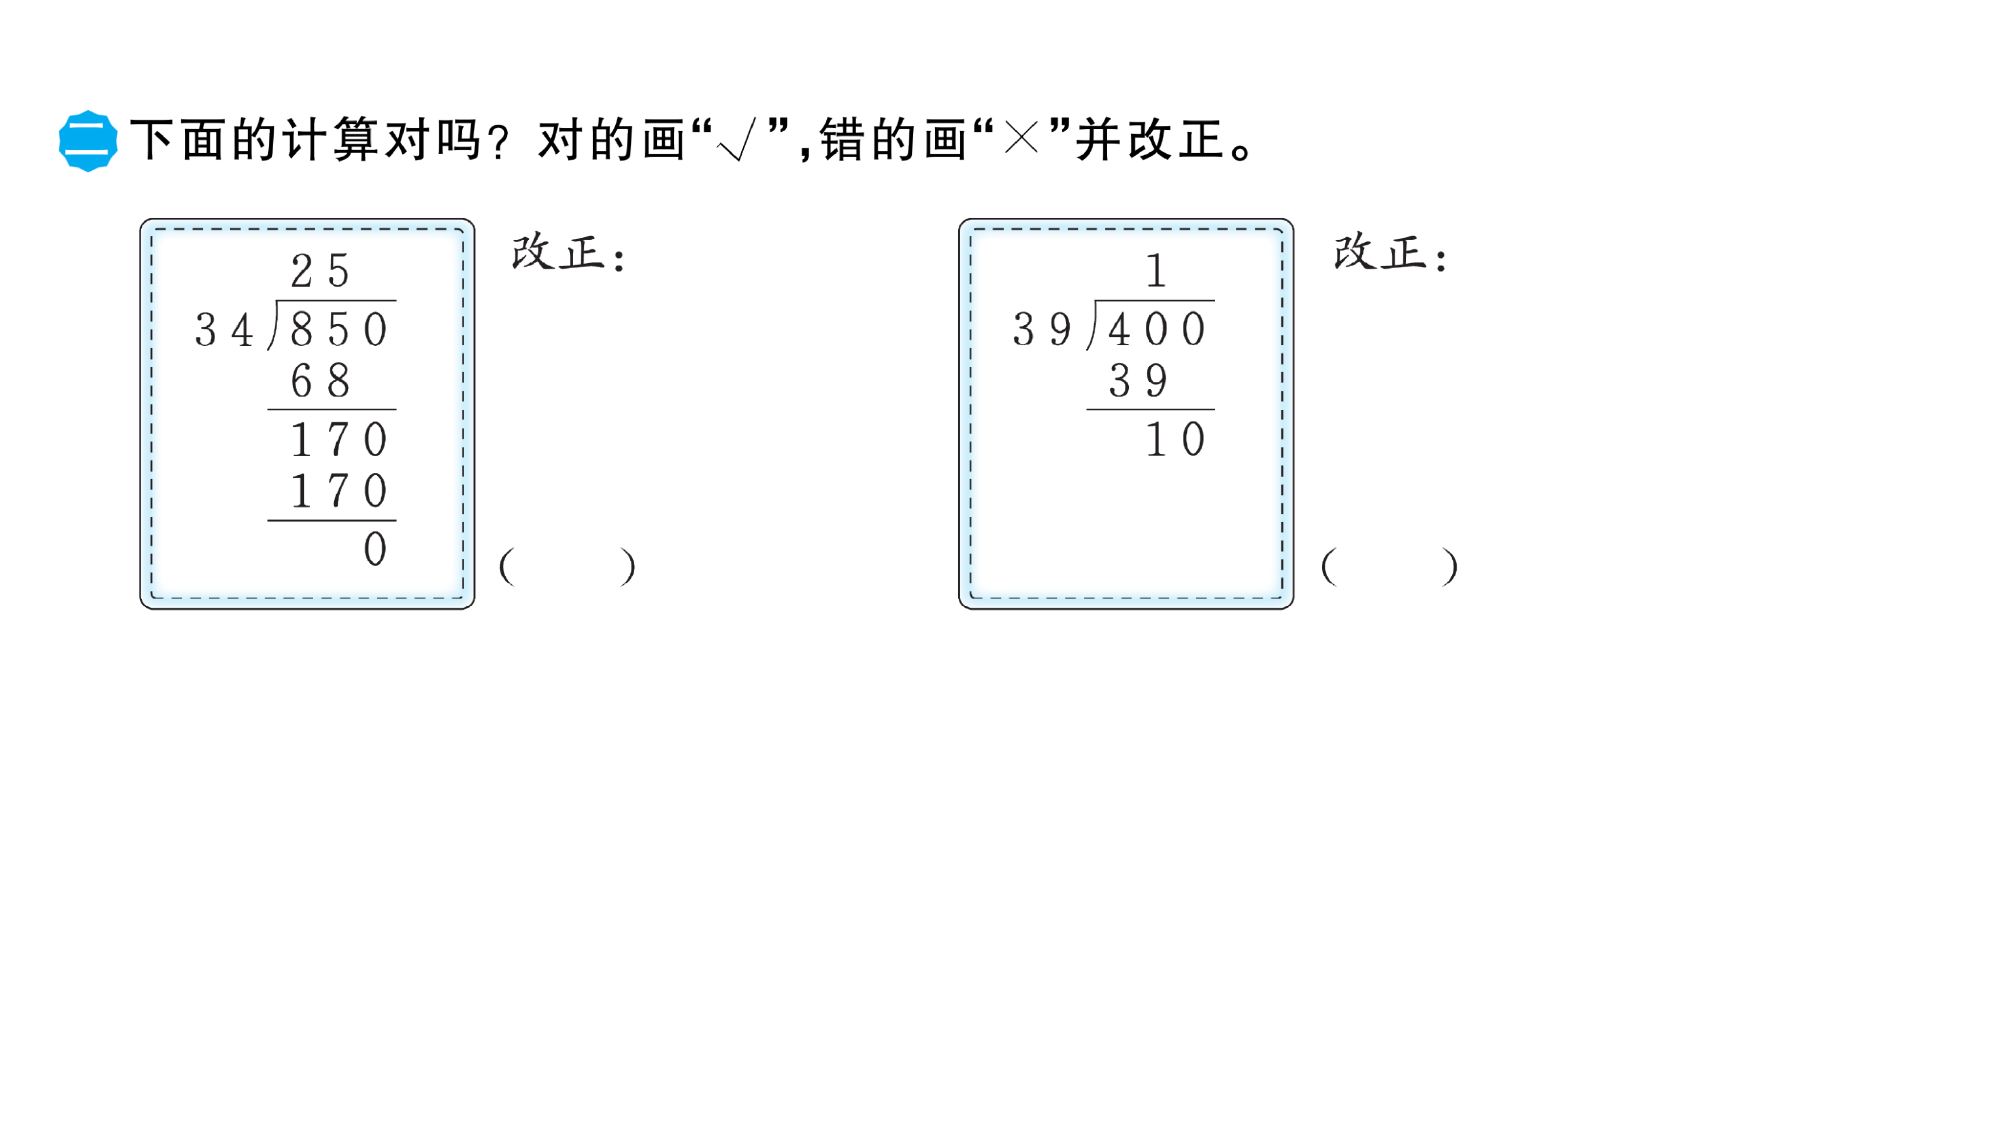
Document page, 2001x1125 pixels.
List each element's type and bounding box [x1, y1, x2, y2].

picture [55, 83, 1945, 626]
